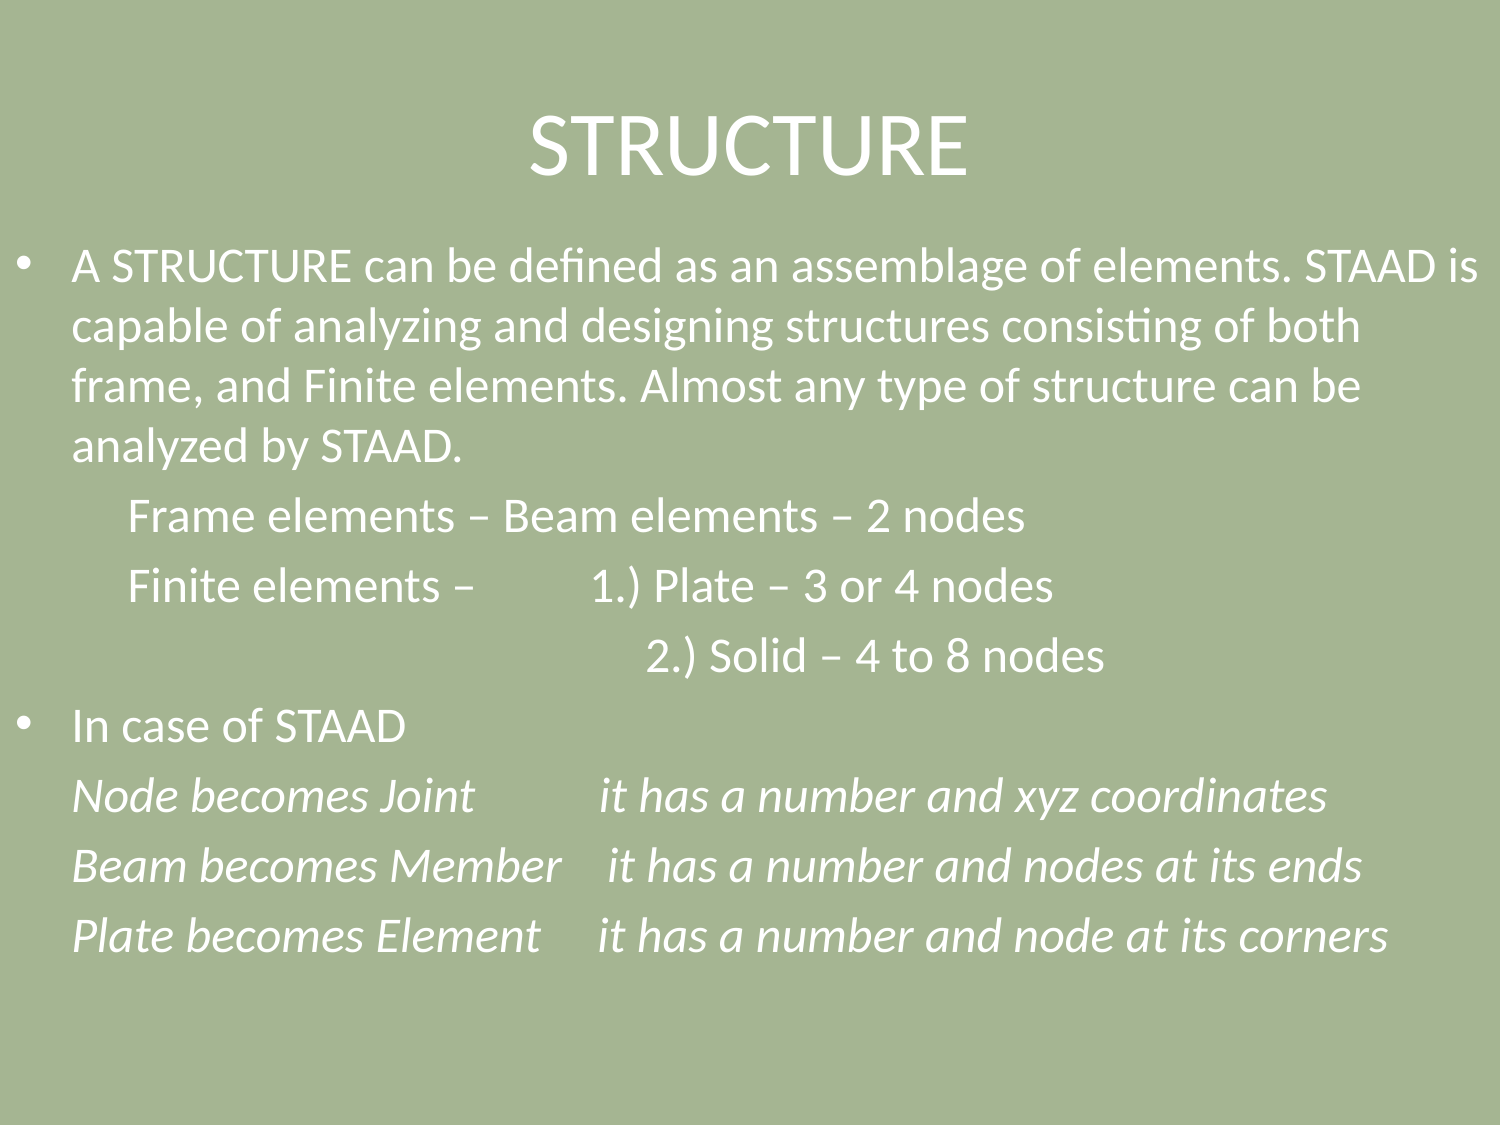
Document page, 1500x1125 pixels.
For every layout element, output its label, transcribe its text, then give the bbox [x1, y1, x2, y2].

list A STRUCTURE can be defined as an assemblage of elements. STAAD is capable of analyzing and designing structures consisting of both frame, and Finite elements. Almost any type of structure can be analyzed by STAAD. Frame elements – Beam elements – 2 nodes Finite elements – 1.) Plate – 3 or 4 nodes 2.) Solid – 4 to 8 nodes In case of STAAD Node becomes Joint it has a number and xyz coordinates Beam becomes Member it has a number and nodes at its ends Plate becomes Element it has a number and node at its corners [0, 224, 1500, 1125]
title STRUCTURE [75, 45, 1425, 224]
